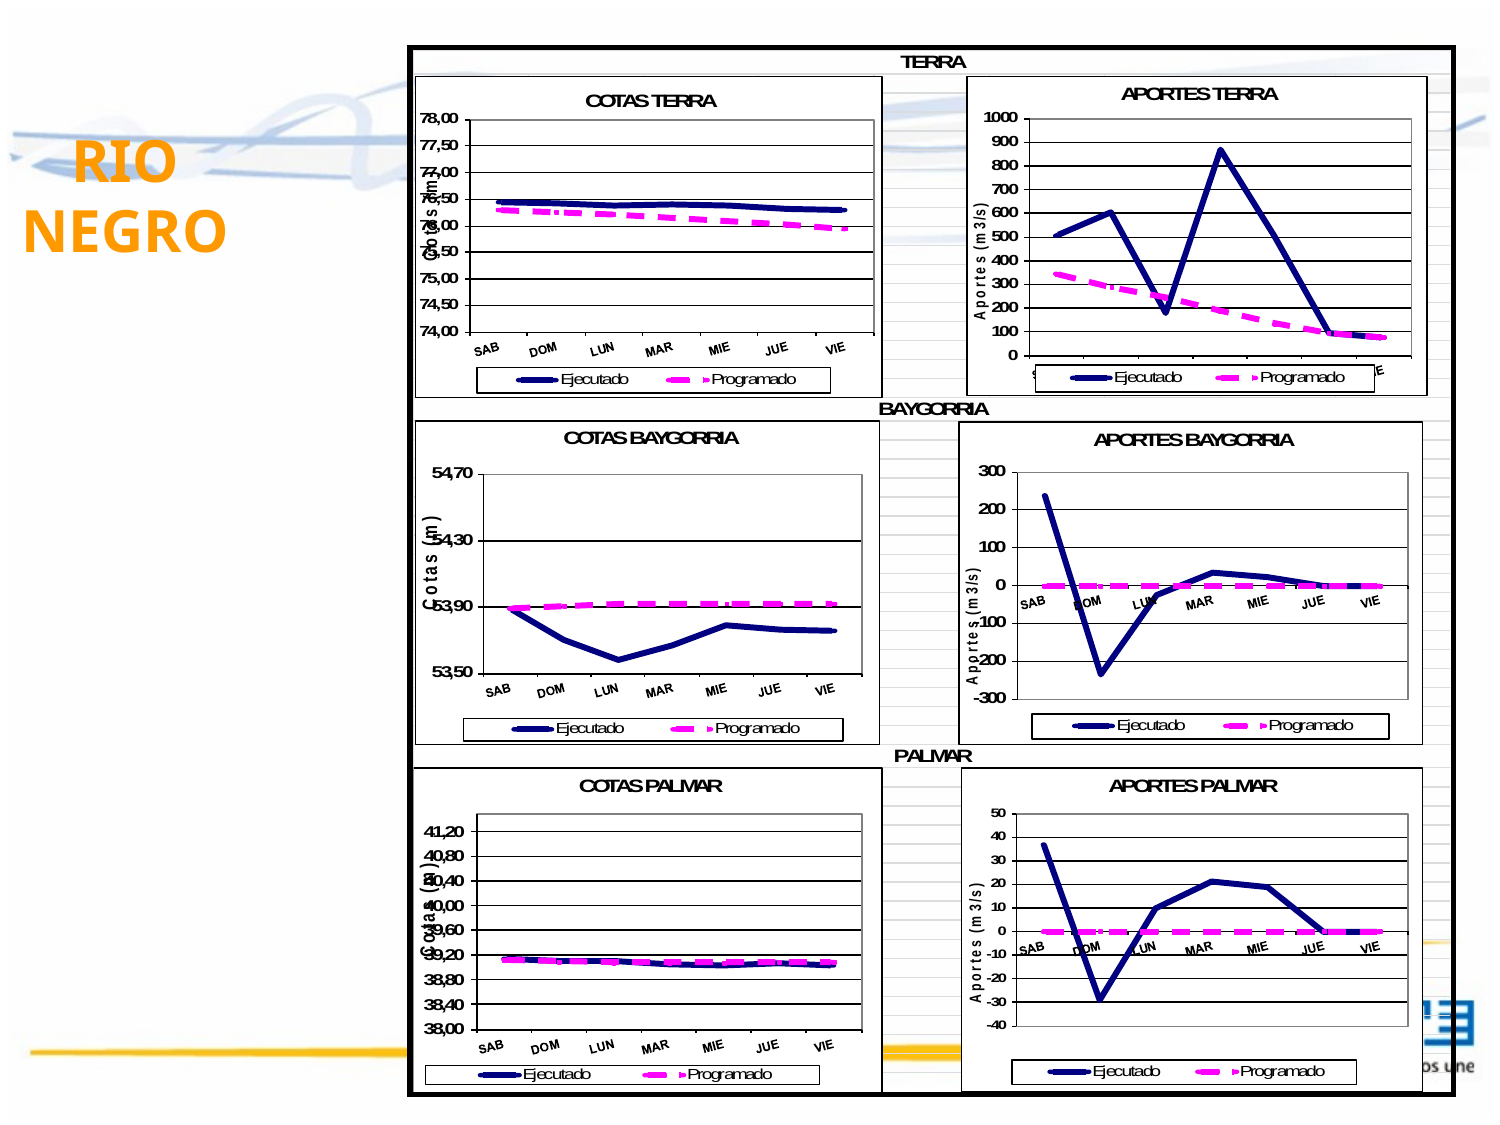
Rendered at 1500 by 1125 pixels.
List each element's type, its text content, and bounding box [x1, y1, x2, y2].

picture [7, 6, 1493, 1118]
title RIO NEGRO [0, 0, 251, 388]
